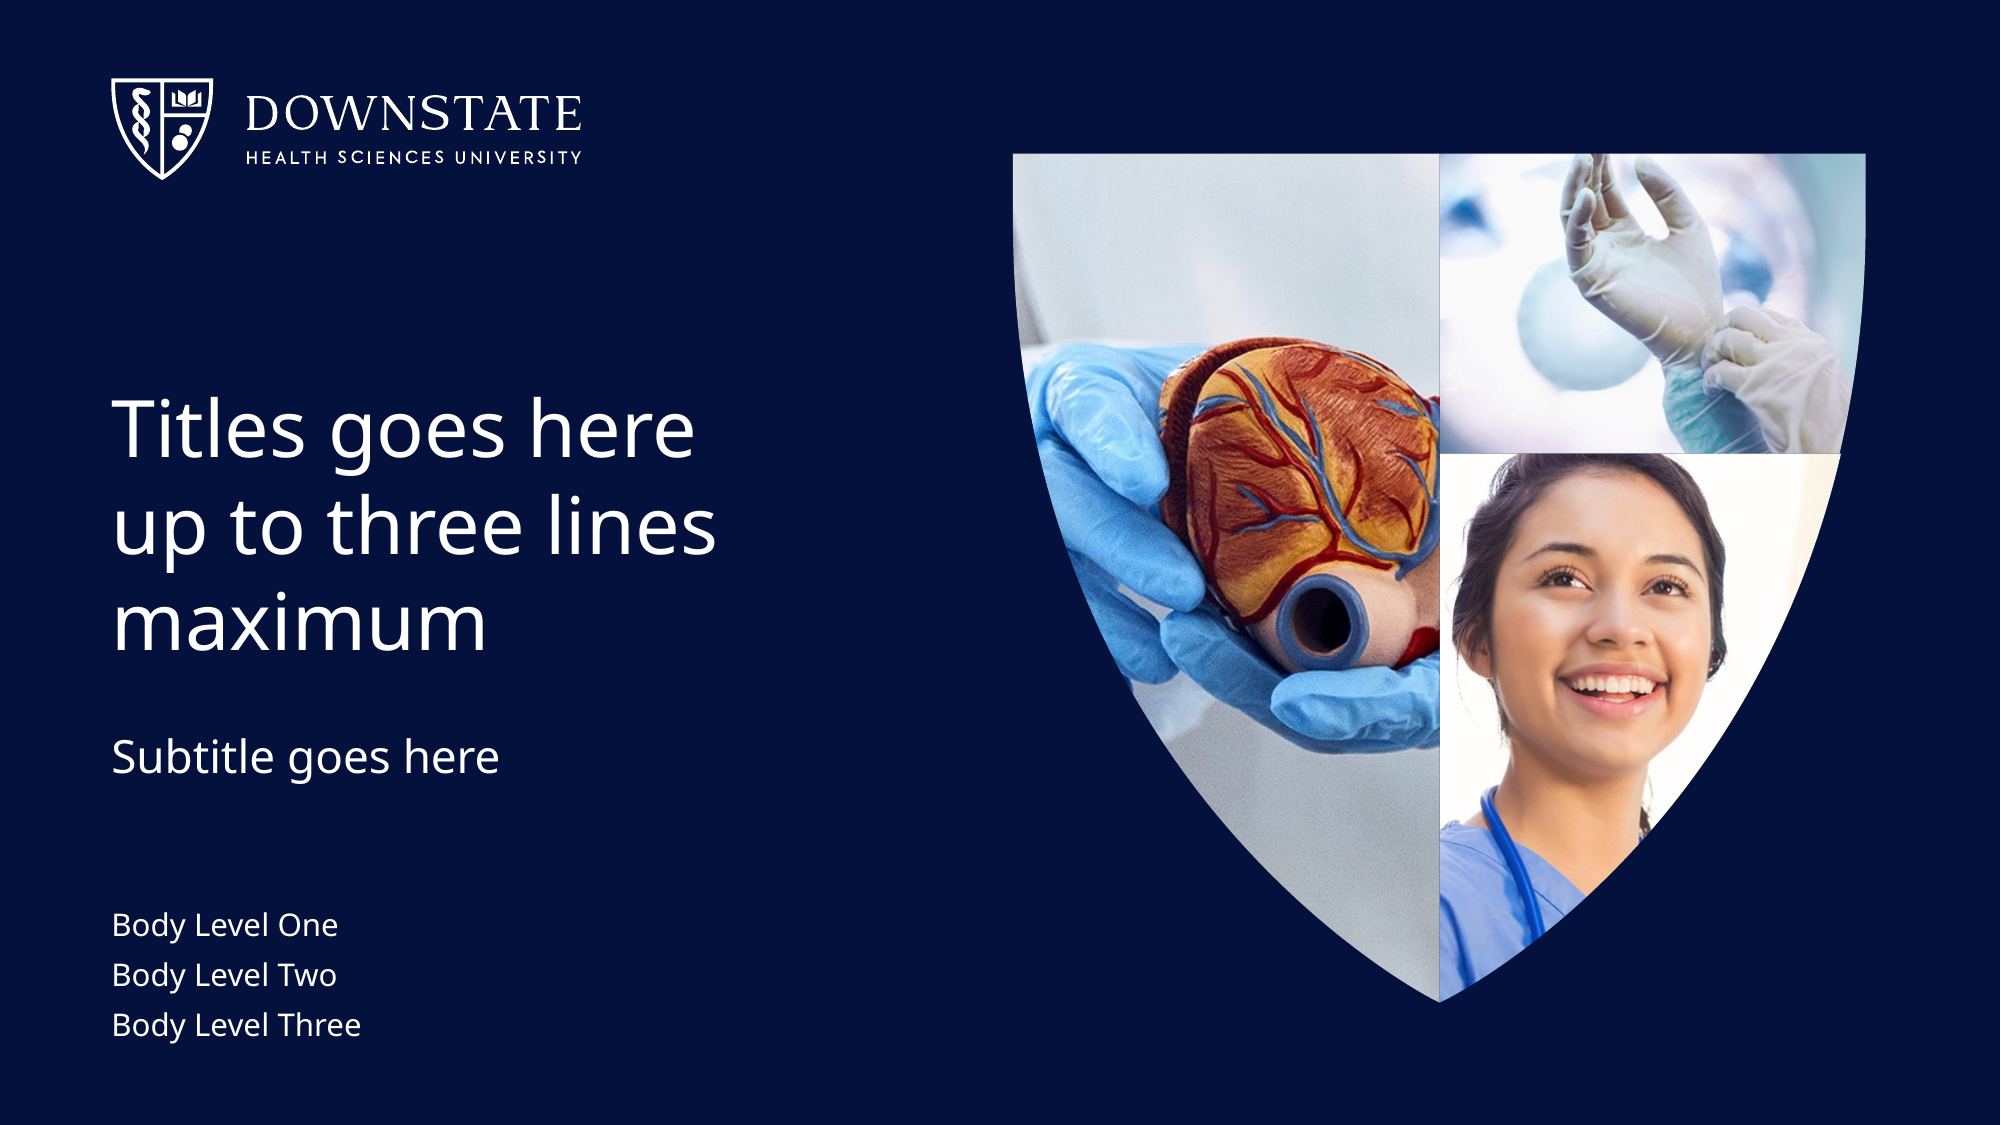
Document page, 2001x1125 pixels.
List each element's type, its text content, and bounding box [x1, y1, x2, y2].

subtitle Subtitle goes here [111, 722, 1000, 840]
list Body Level One Body Level Two Body Level Three [111, 892, 1000, 1065]
picture [1012, 153, 1866, 1003]
title Titles goes here up to three lines maximum [111, 281, 1000, 667]
